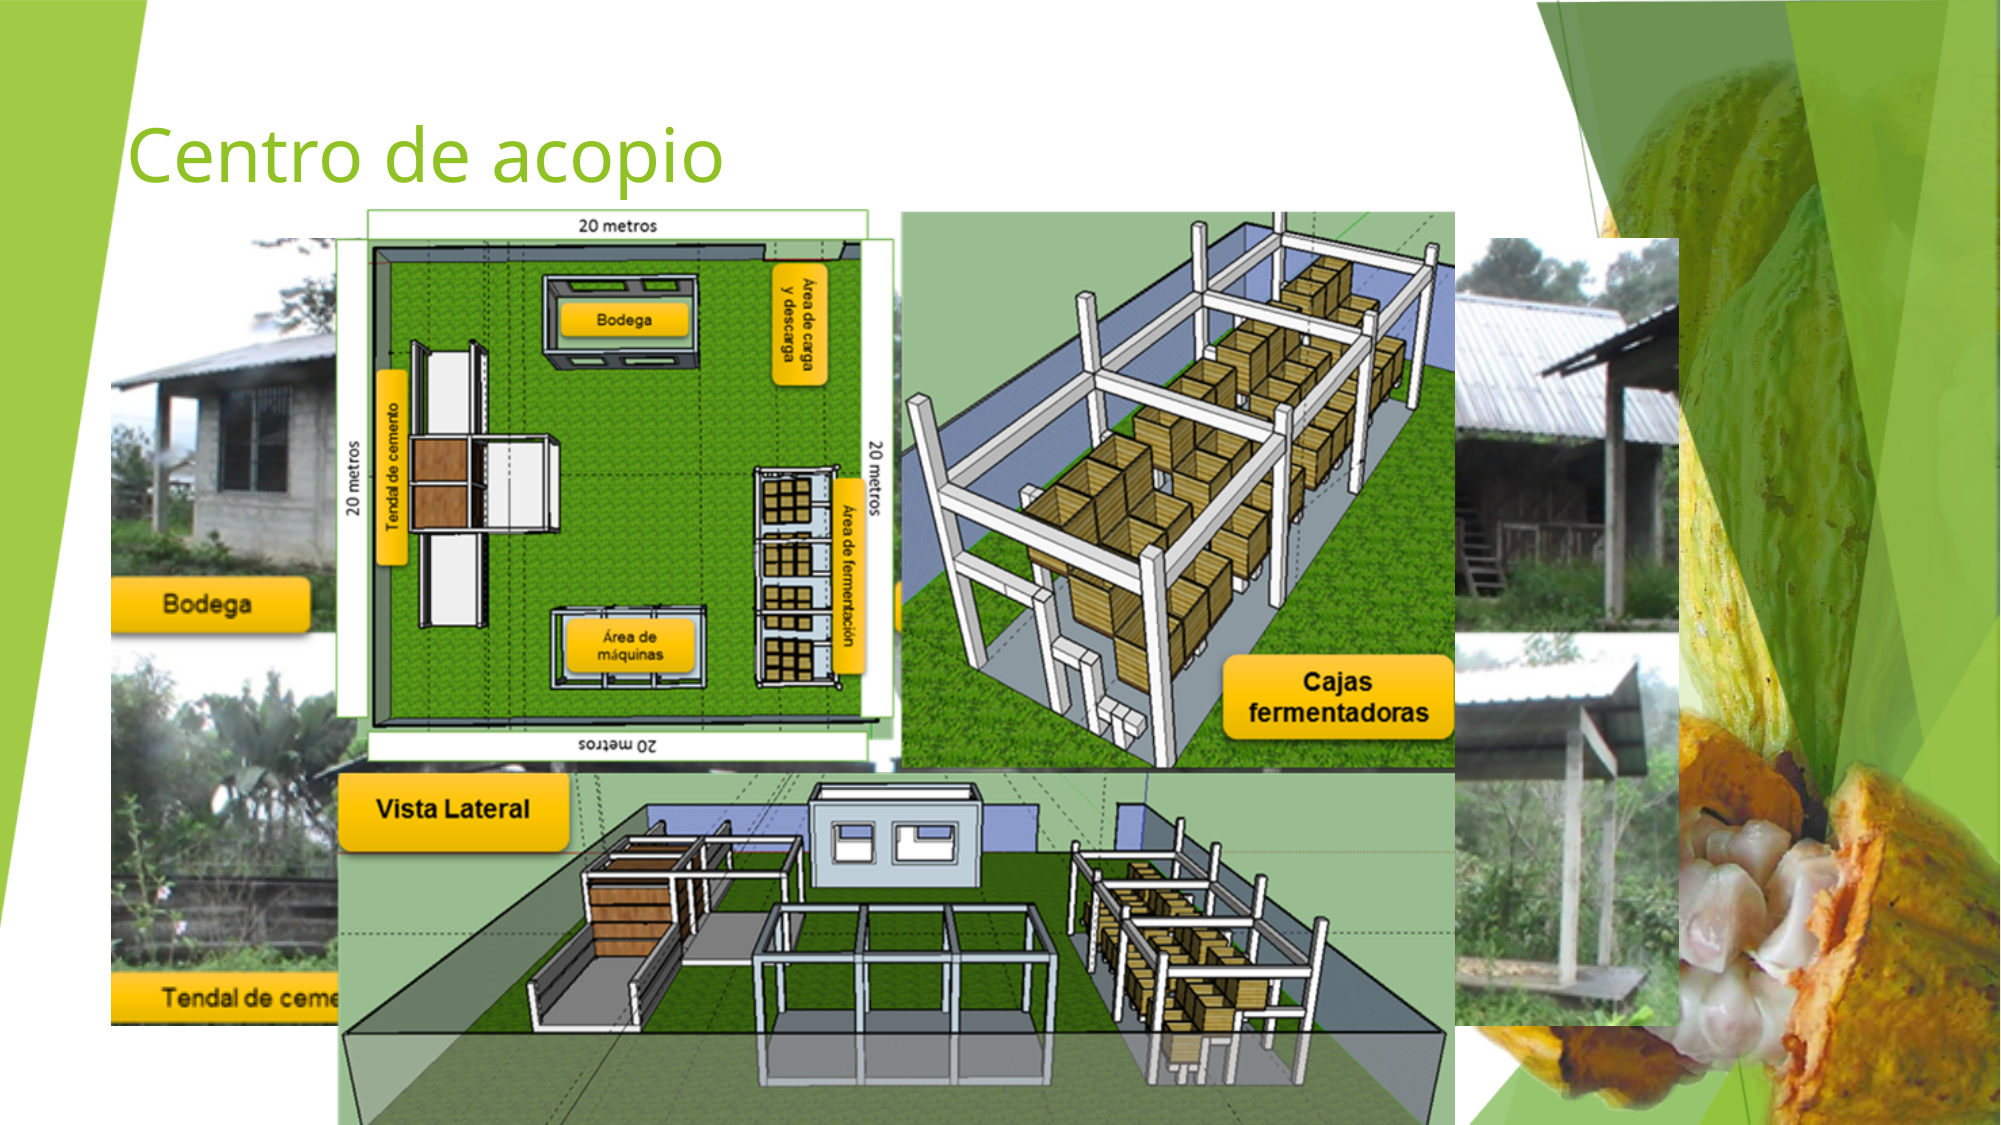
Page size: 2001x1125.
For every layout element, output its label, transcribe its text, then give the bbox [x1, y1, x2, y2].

picture [0, 0, 2001, 1125]
title Centro de acopio [111, 99, 1522, 237]
